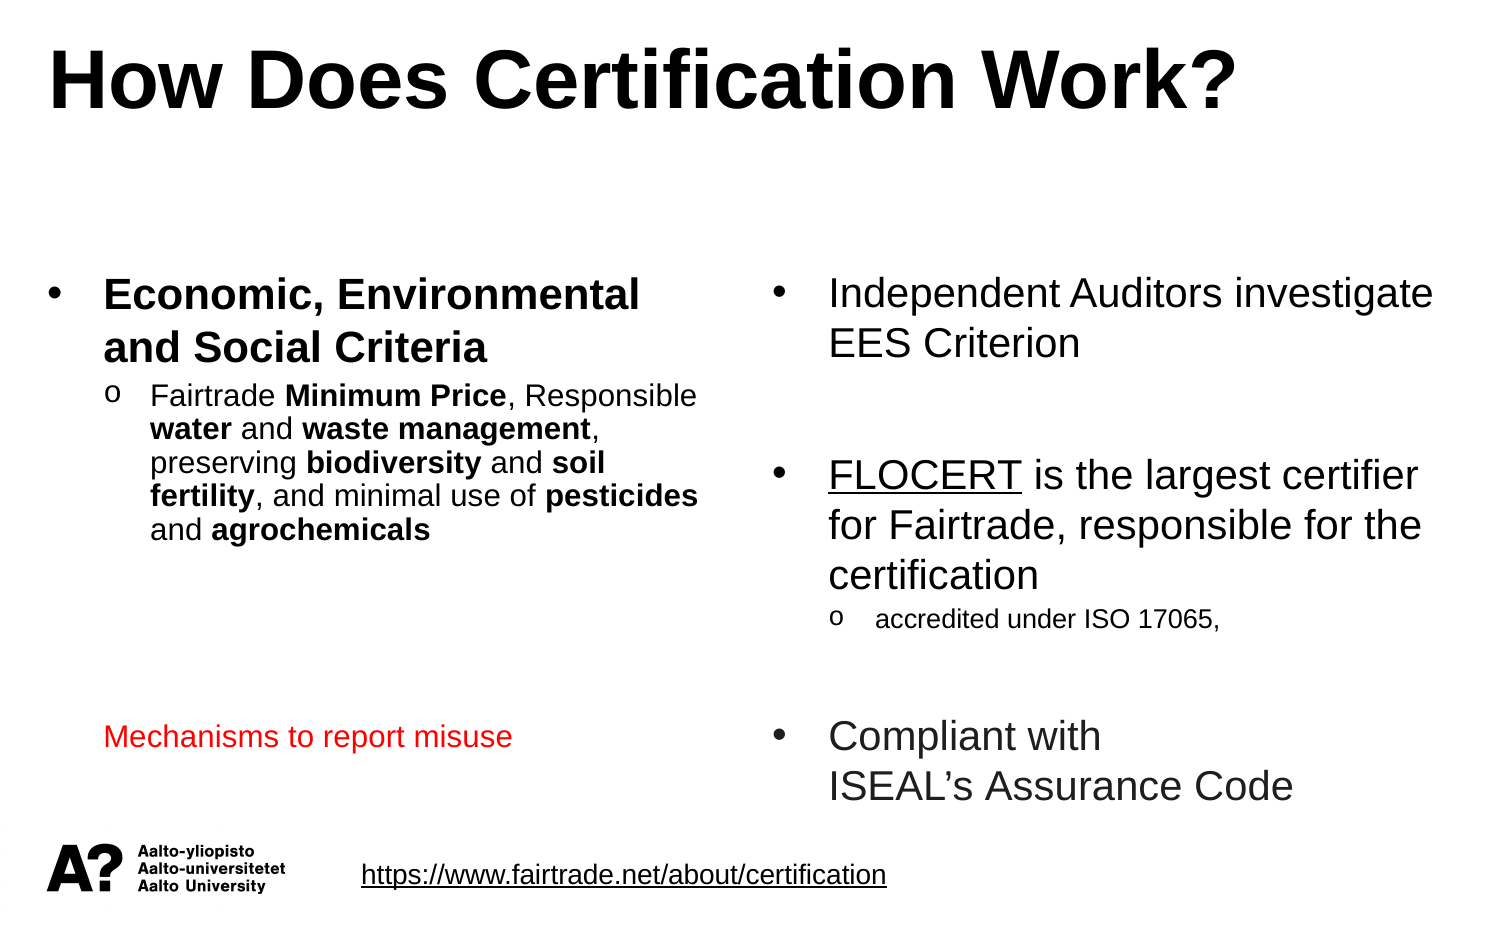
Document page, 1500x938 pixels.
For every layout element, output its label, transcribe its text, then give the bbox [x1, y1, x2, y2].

picture [0, 798, 333, 938]
list How Does Certification Work? [48, 25, 1442, 211]
list Economic, Environmental and Social Criteria Fairtrade Minimum Price, Responsible water and waste management, preserving biodiversity and soil fertility, and minimal use of pesticides and agrochemicals Mechanisms to report misuse [47, 266, 728, 802]
list Independent Auditors investigate EES Criterion FLOCERT is the largest certifier for Fairtrade, responsible for the certification accredited under ISO 17065, Compliant with ISEAL’s Assurance Code [772, 266, 1442, 802]
text_box https://www.fairtrade.net/about/certification [346, 848, 957, 898]
